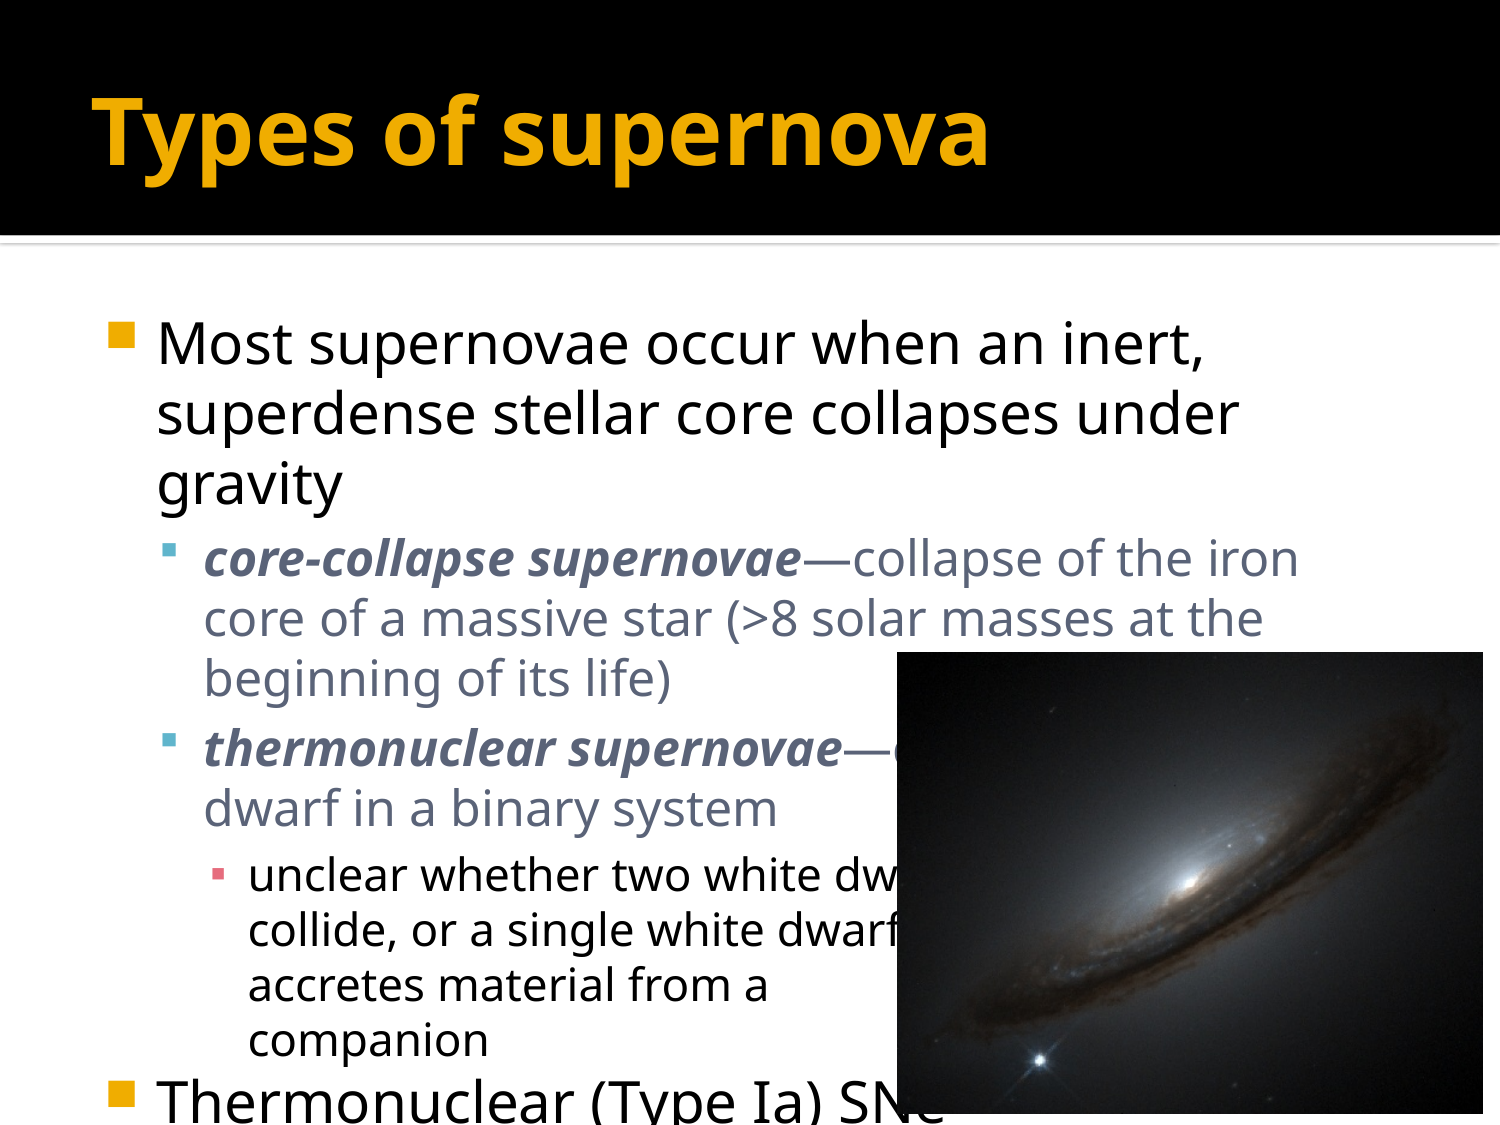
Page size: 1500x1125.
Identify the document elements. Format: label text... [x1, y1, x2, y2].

title Types of supernova [75, 25, 1425, 231]
picture [897, 651, 1483, 1114]
list Most supernovae occur when an inert, superdense stellar core collapses under gravity core-collapse supernovae—collapse of the iron core of a massive star (>8 solar masses at the beginning of its life) thermonuclear supernovae—collapse of a white dwarf in a binary system unclear whether two white dwarfs collide, or a single white dwarf accretes material from a companion Thermonuclear (Type Ia) SNe are brighter than most CCSNe [75, 291, 1425, 1094]
